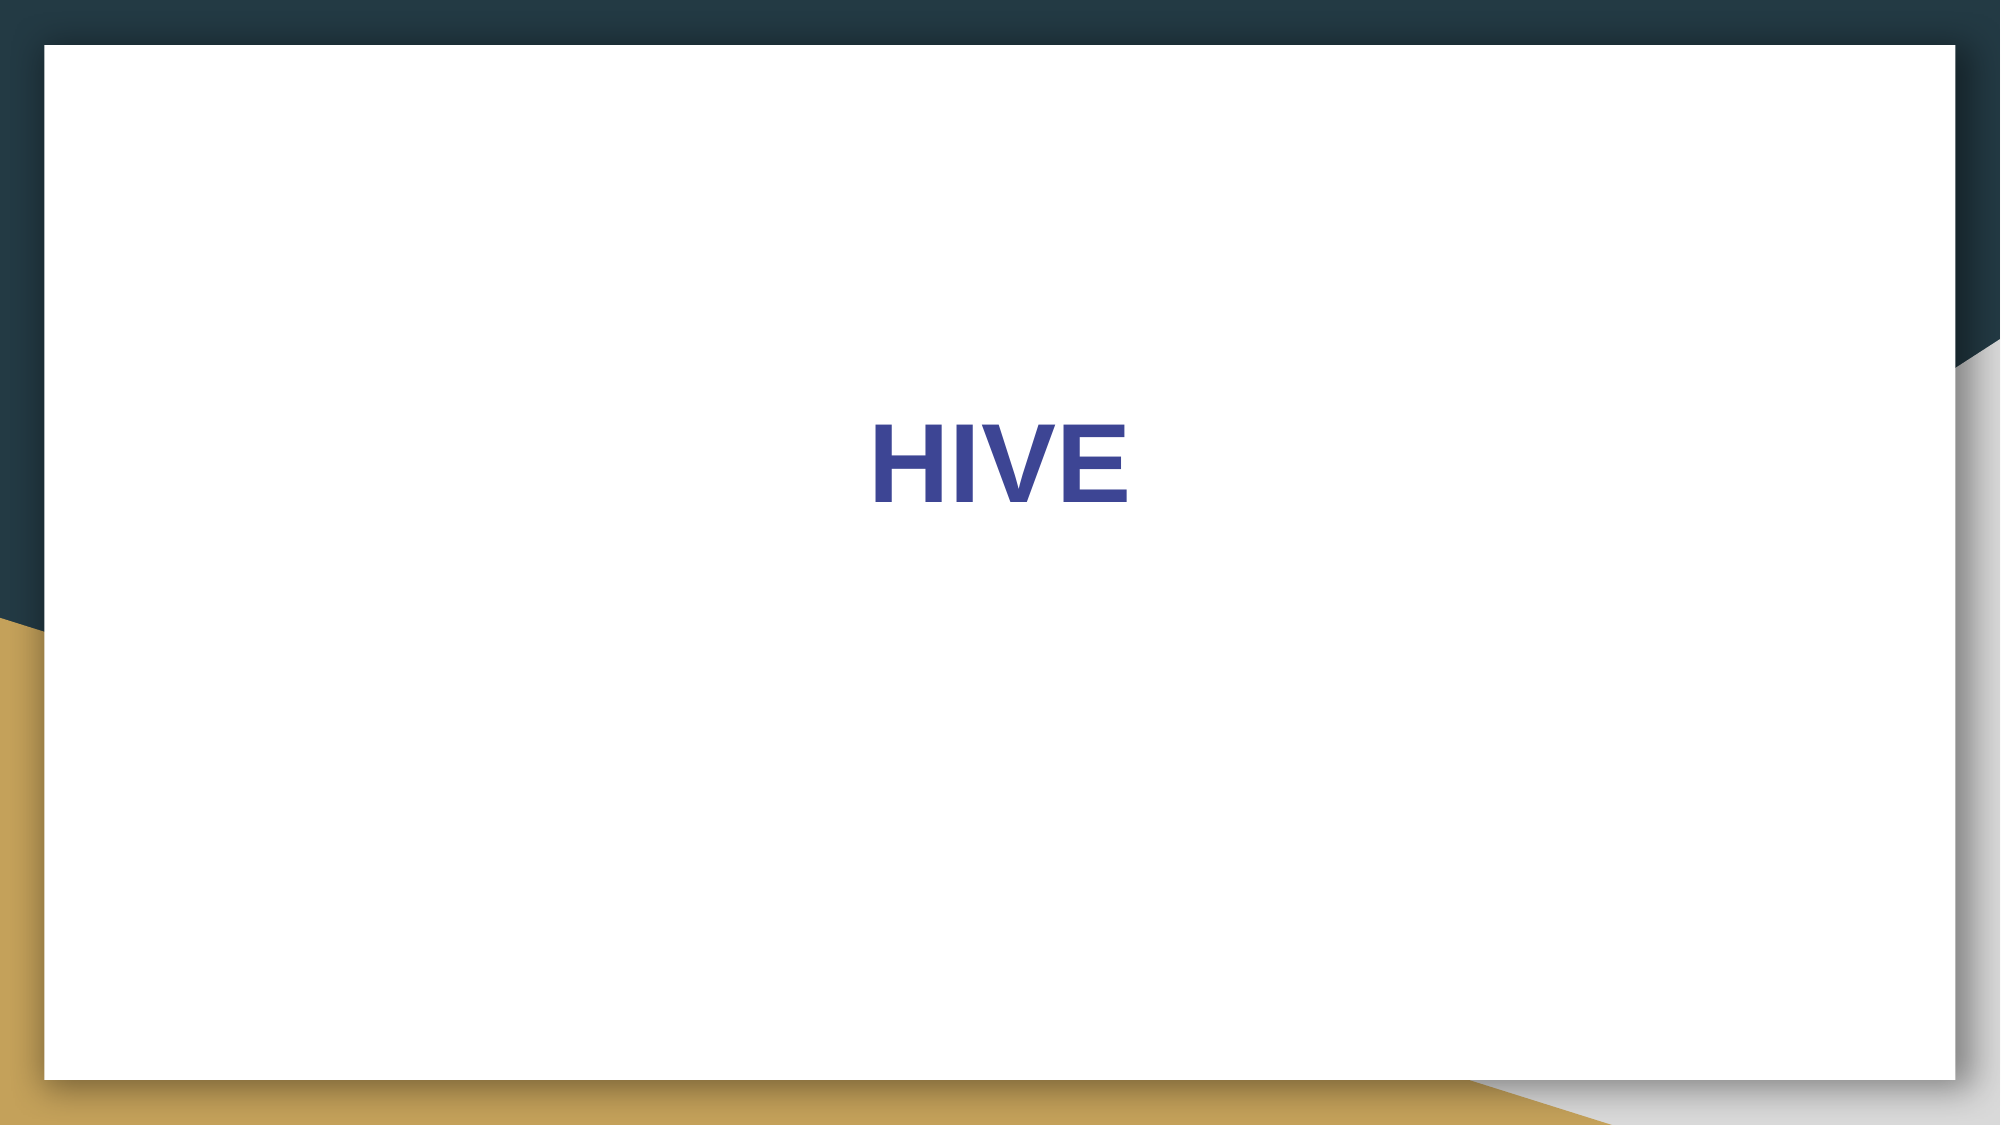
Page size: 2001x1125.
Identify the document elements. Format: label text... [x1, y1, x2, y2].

text_box HIVE [853, 382, 1147, 533]
